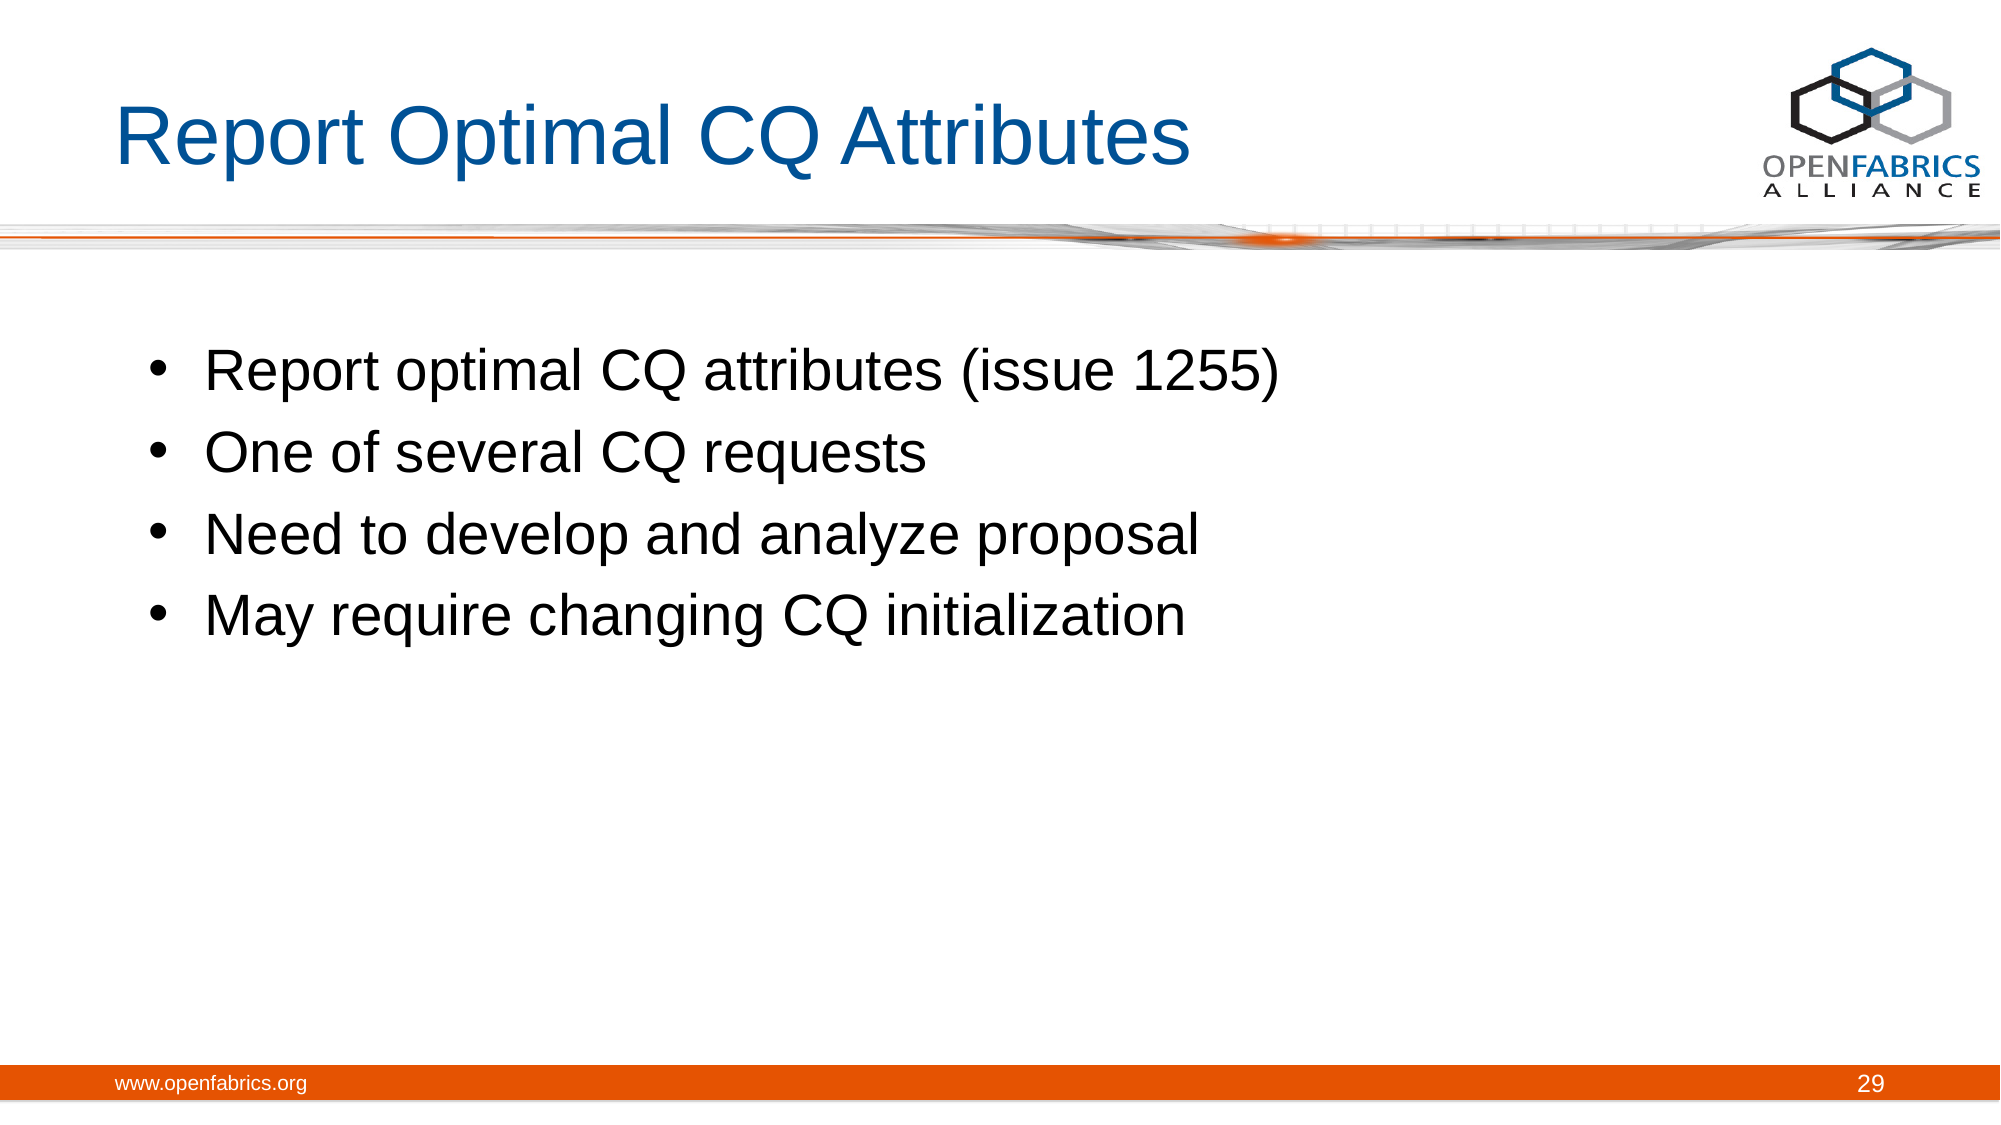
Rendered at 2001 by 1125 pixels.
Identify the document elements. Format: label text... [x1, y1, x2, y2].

slide_number 29 [1433, 1052, 1900, 1113]
picture [0, 239, 2000, 250]
title Report Optimal CQ Attributes [99, 37, 1734, 225]
footer www.openfabrics.org [99, 1052, 734, 1113]
list Report optimal CQ attributes (issue 1255) One of several CQ requests Need to develop and analyze proposal May require changing CQ initialization [133, 324, 1934, 1088]
picture [1749, 37, 1992, 219]
picture [0, 224, 2000, 236]
